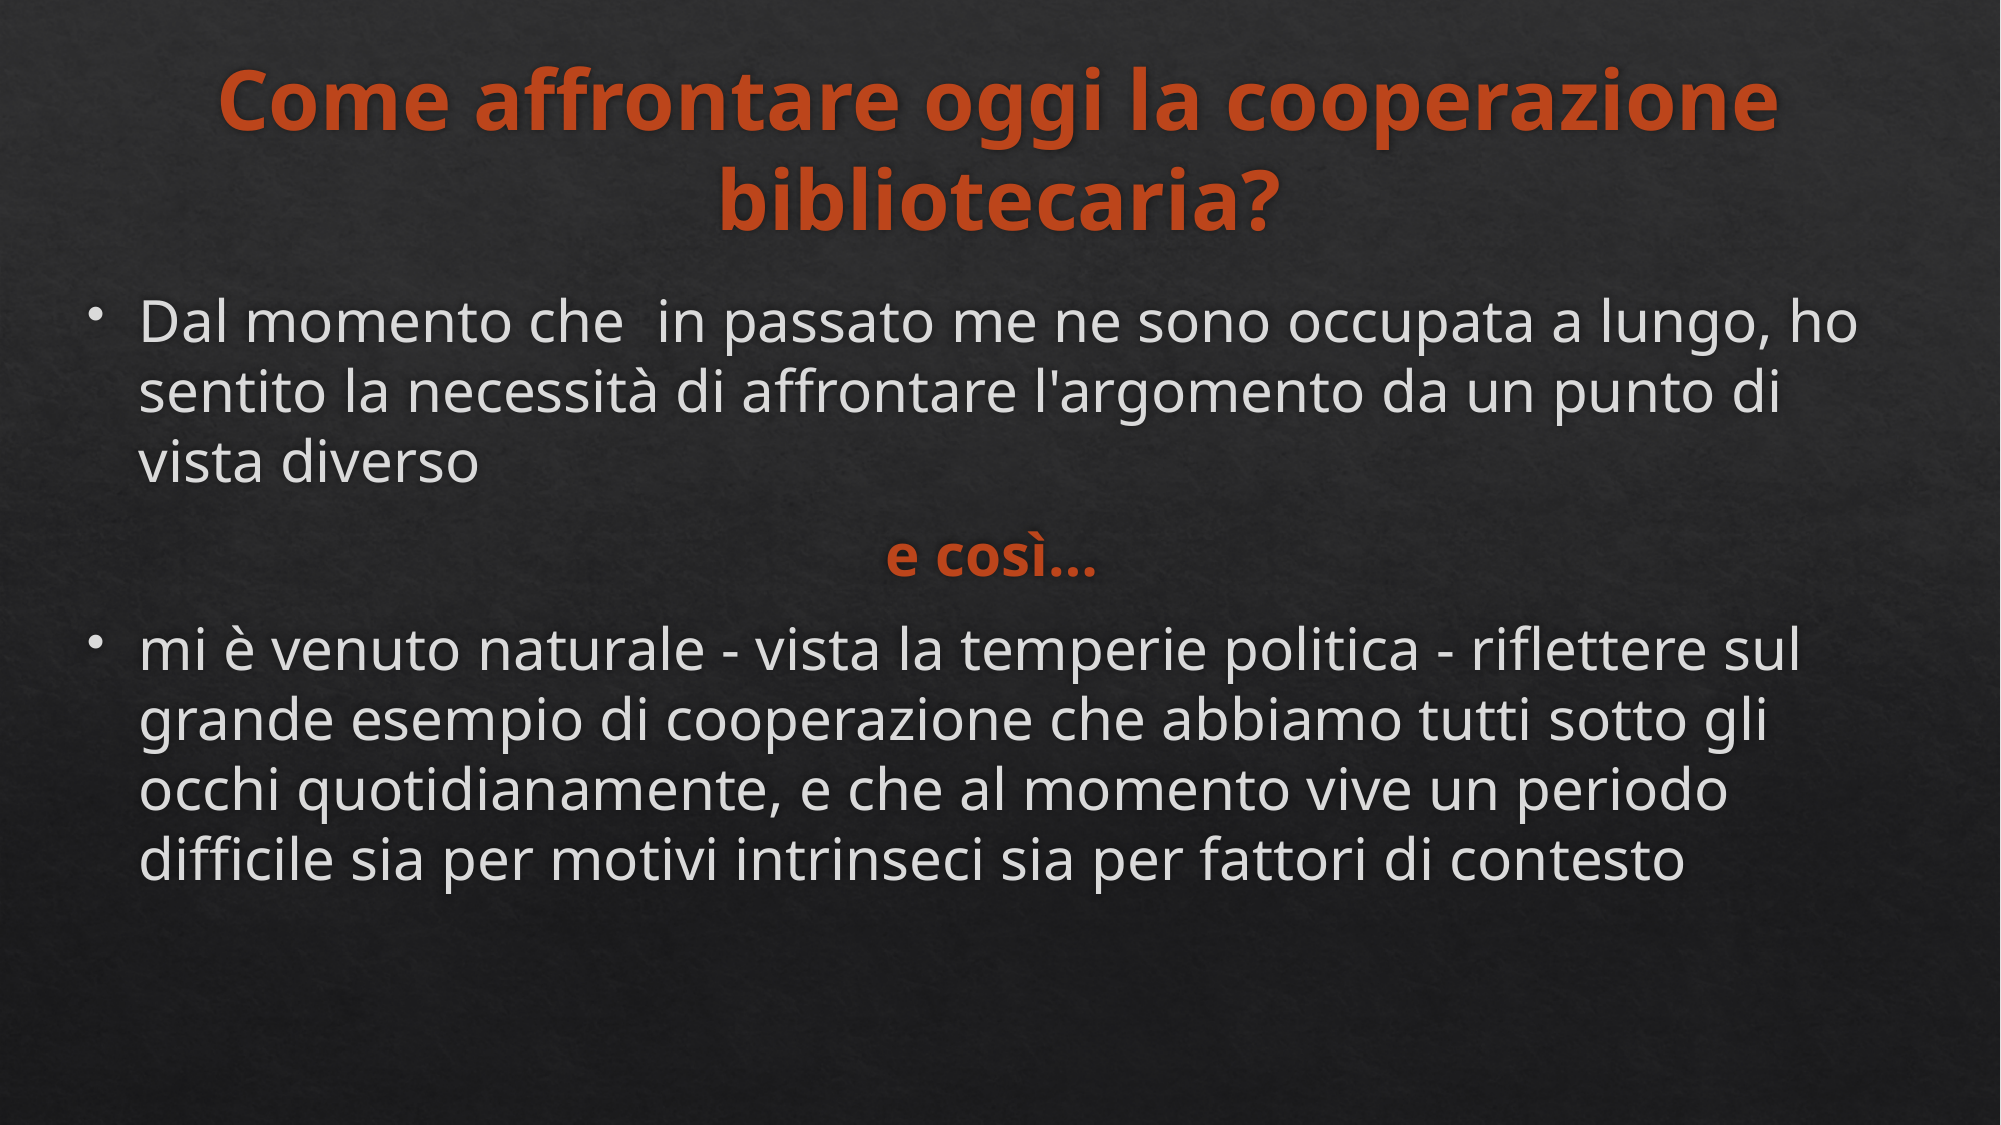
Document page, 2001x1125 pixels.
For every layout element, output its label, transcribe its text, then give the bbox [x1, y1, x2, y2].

title Come affrontare oggi la cooperazione bibliotecaria? [22, 54, 1977, 239]
list Dal momento che in passato me ne sono occupata a lungo, ho sentito la necessità di affrontare l'argomento da un punto di vista diverso e così… mi è venuto naturale - vista la temperie politica - riflettere sul grande esempio di cooperazione che abbiamo tutti sotto gli occhi quotidianamente, e che al momento vive un periodo difficile sia per motivi intrinseci sia per fattori di contesto [67, 276, 1910, 950]
